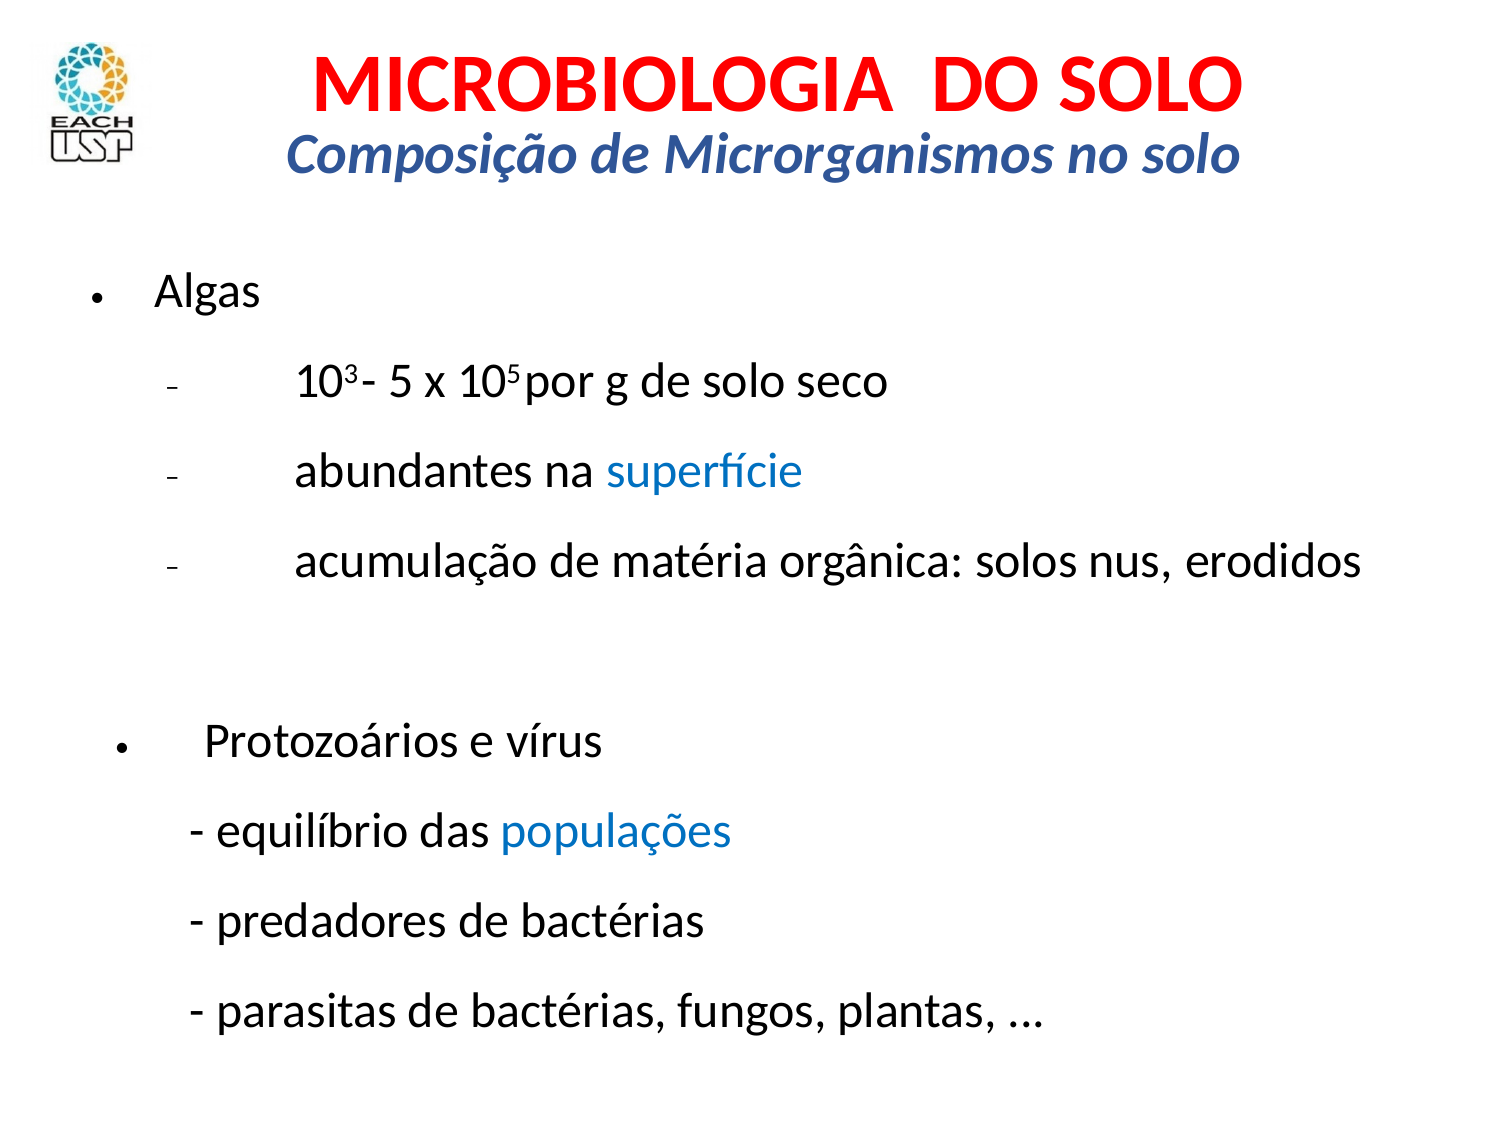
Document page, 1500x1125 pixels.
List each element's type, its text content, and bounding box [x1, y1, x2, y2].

text_box MICROBIOLOGIA DO SOLO [297, 20, 1260, 109]
text_box • Algas – 103 - 5 x 105 por g de solo seco – abundantes na superfície – acumulação de matéria orgânica: solos nus, erodidos • Protozoários e vírus - equilíbrio das populações - predadores de bactérias - parasitas de bactérias, fungos, plantas, ... [81, 192, 1500, 1038]
picture [29, 42, 152, 166]
text_box Composição de Microrganismos no solo [271, 109, 1286, 192]
